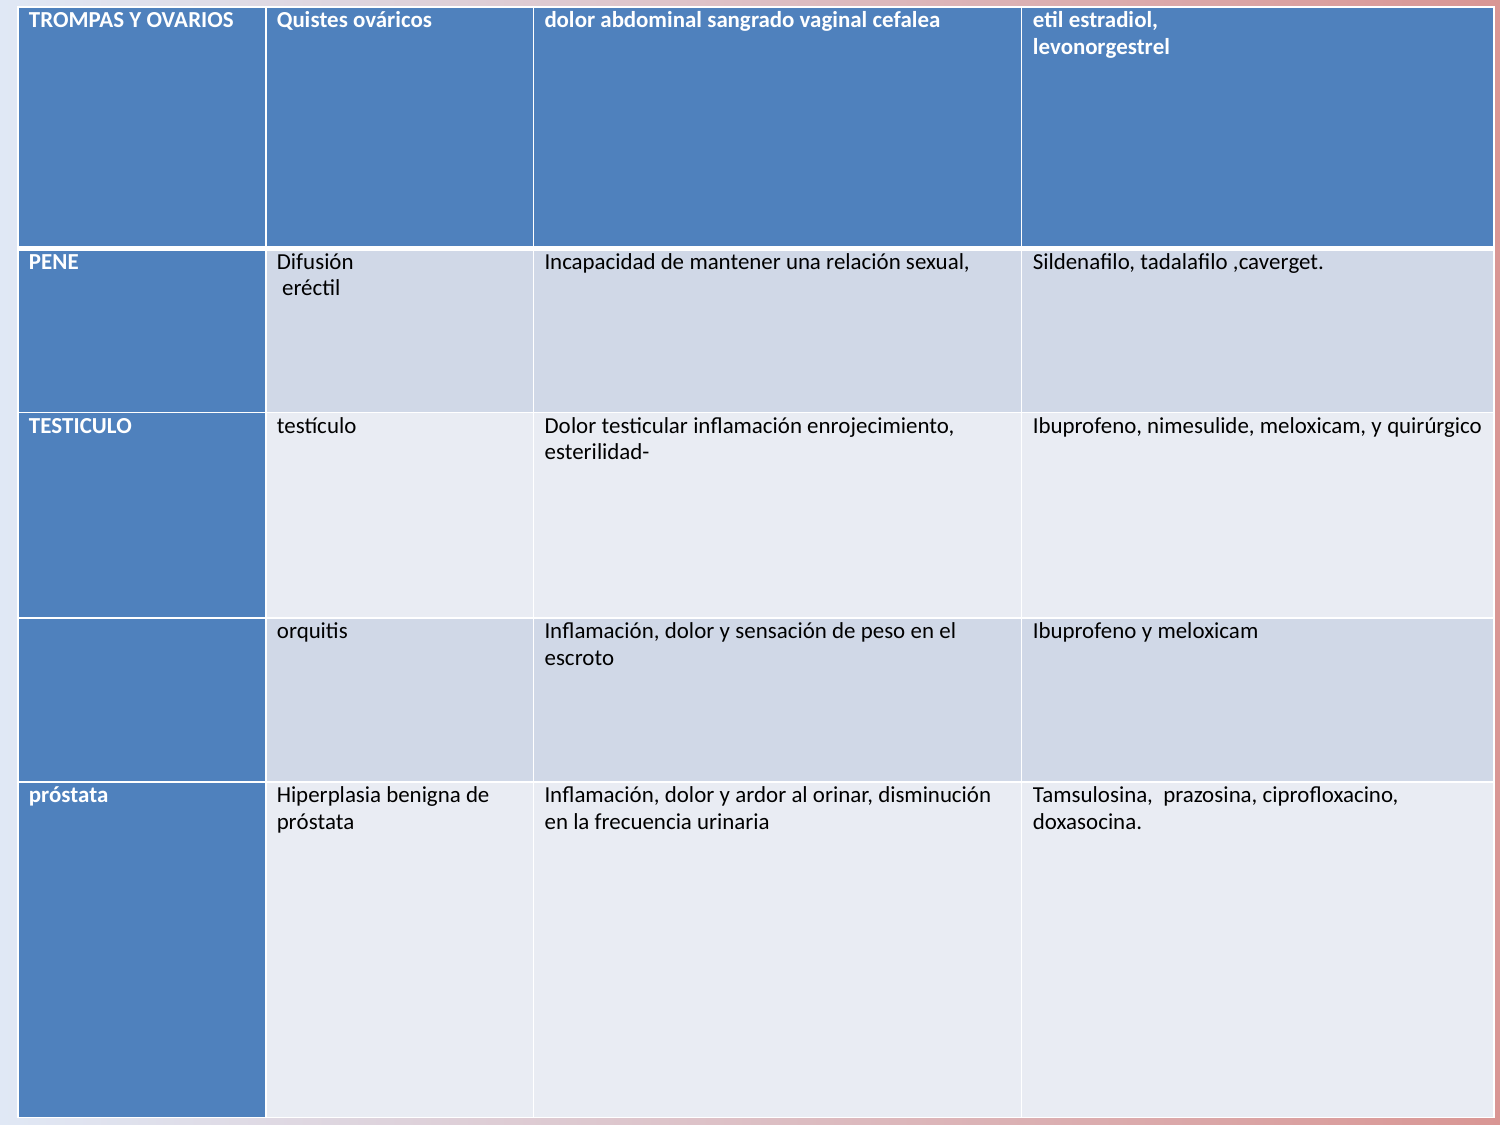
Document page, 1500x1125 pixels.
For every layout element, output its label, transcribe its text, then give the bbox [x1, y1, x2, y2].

table_cell Tamsulosina, prazosina, ciprofloxacino, doxasocina. [1022, 783, 1493, 1117]
table_header dolor abdominal sangrado vaginal cefalea [534, 8, 1021, 246]
table_header etil estradiol, levonorgestrel [1022, 8, 1493, 246]
table_header Quistes ováricos [267, 8, 533, 246]
table_cell PENE [19, 251, 265, 412]
table_cell Inflamación, dolor y sensación de peso en el escroto [534, 619, 1021, 781]
table_cell [19, 619, 265, 781]
table_cell Ibuprofeno y meloxicam [1022, 619, 1493, 781]
table_cell TESTICULO [19, 413, 265, 617]
table_cell orquitis [267, 619, 533, 781]
table_cell testículo [267, 413, 533, 617]
table_cell Ibuprofeno, nimesulide, meloxicam, y quirúrgico [1022, 413, 1493, 617]
table_cell próstata [19, 783, 265, 1117]
table_cell Difusión eréctil [267, 251, 533, 412]
table_cell Sildenafilo, tadalafilo ,caverget. [1022, 251, 1493, 412]
table_cell Inflamación, dolor y ardor al orinar, disminución en la frecuencia urinaria [534, 783, 1021, 1117]
table_header TROMPAS Y OVARIOS [19, 8, 265, 246]
table_cell Dolor testicular inflamación enrojecimiento, esterilidad- [534, 413, 1021, 617]
table_cell Incapacidad de mantener una relación sexual, [534, 251, 1021, 412]
table_cell Hiperplasia benigna de próstata [267, 783, 533, 1117]
